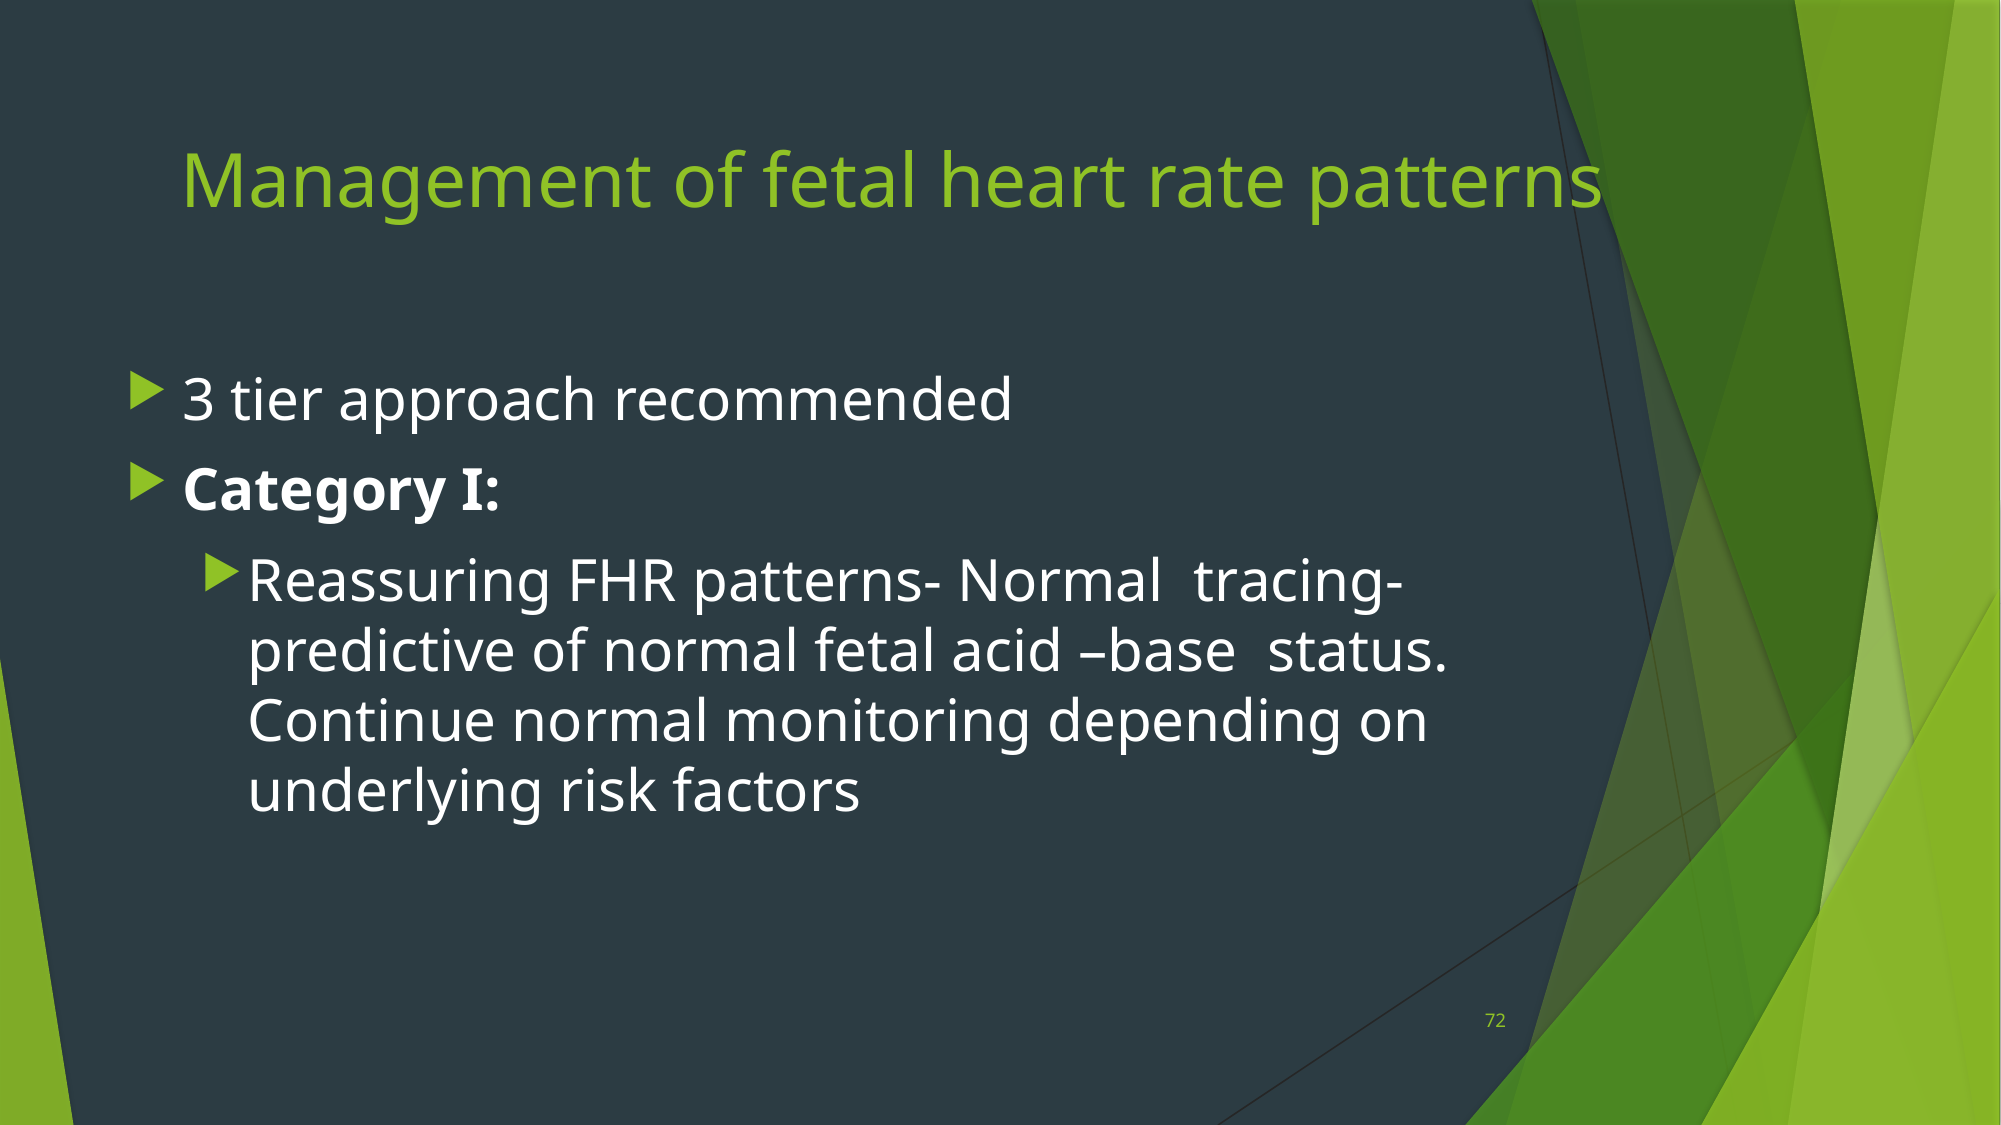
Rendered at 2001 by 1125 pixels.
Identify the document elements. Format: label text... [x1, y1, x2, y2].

title Management of fetal heart rate patterns [165, 125, 1888, 338]
slide_number 72 [1409, 991, 1522, 1051]
list 3 tier approach recommended Category I: Reassuring FHR patterns- Normal tracing-predictive of normal fetal acid –base status. Continue normal monitoring depending on underlying risk factors [111, 354, 1522, 992]
